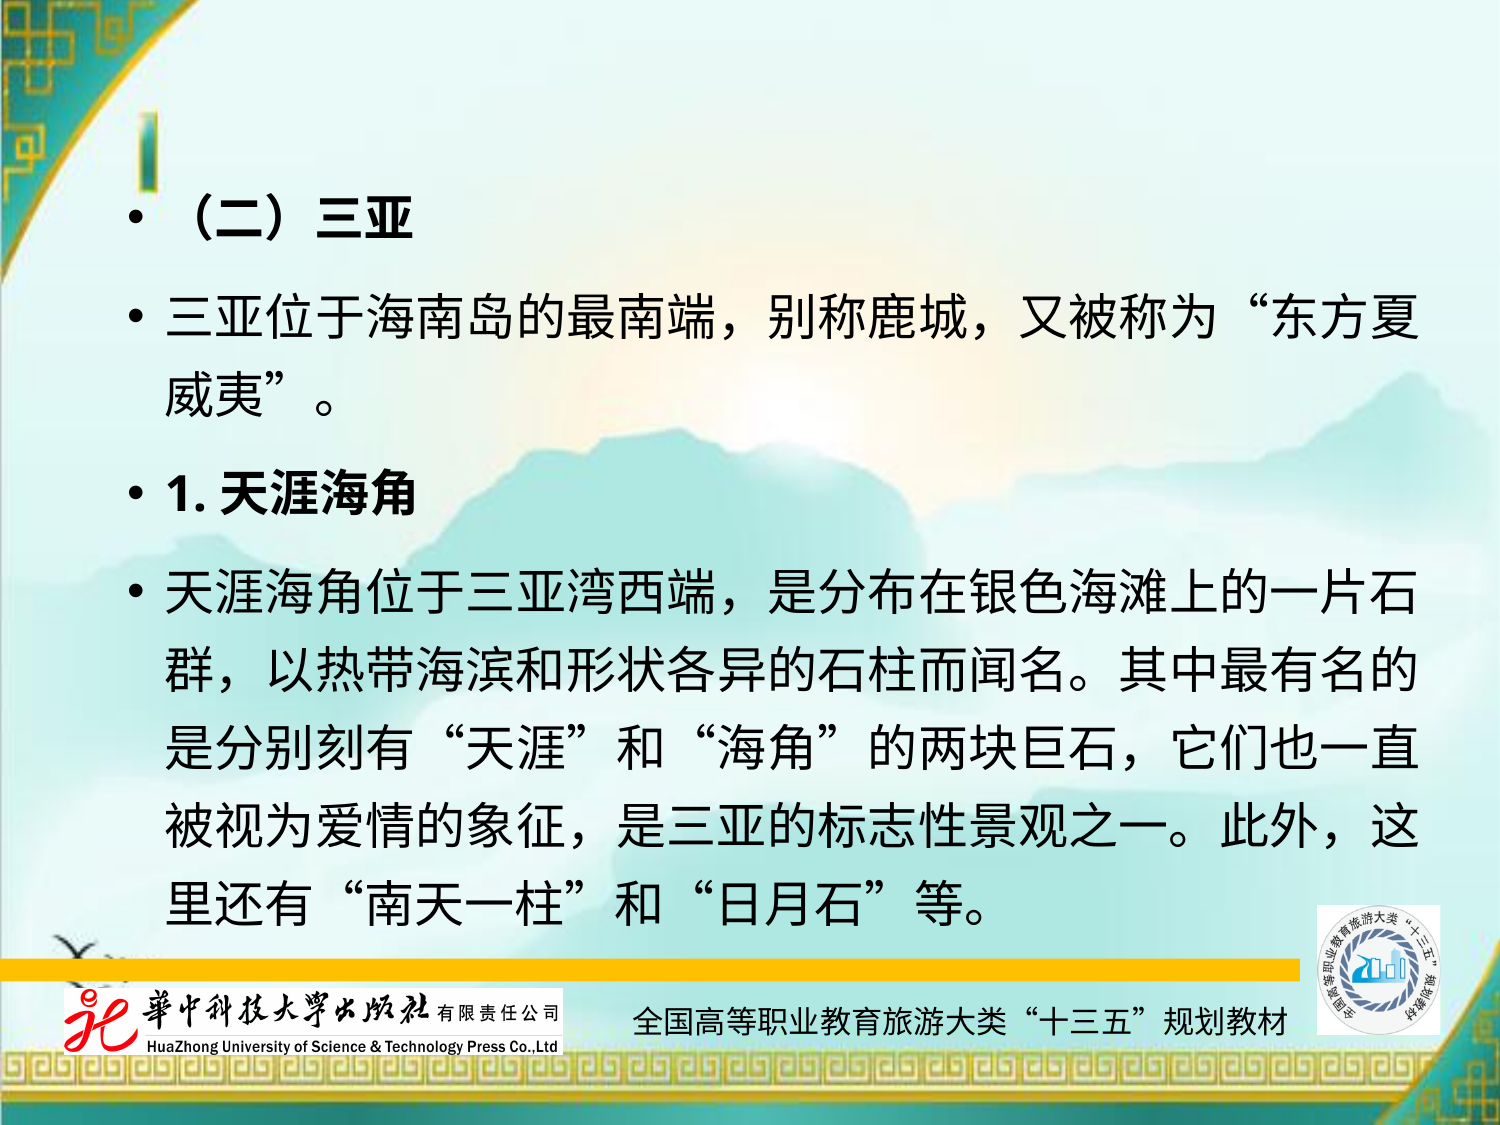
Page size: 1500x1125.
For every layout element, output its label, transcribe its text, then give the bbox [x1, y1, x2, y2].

picture [0, 0, 1500, 1125]
list （二）三亚 三亚位于海南岛的最南端，别称鹿城，又被称为“东方夏威夷”。 1.天涯海角 天涯海角位于三亚湾西端，是分布在银色海滩上的一片石群，以热带海滨和形状各异的石柱而闻名。其中最有名的是分别刻有“天涯”和“海角”的两块巨石，它们也一直被视为爱情的象征，是三亚的标志性景观之一。此外，这里还有“南天一柱”和“日月石”等。 [112, 160, 1436, 988]
